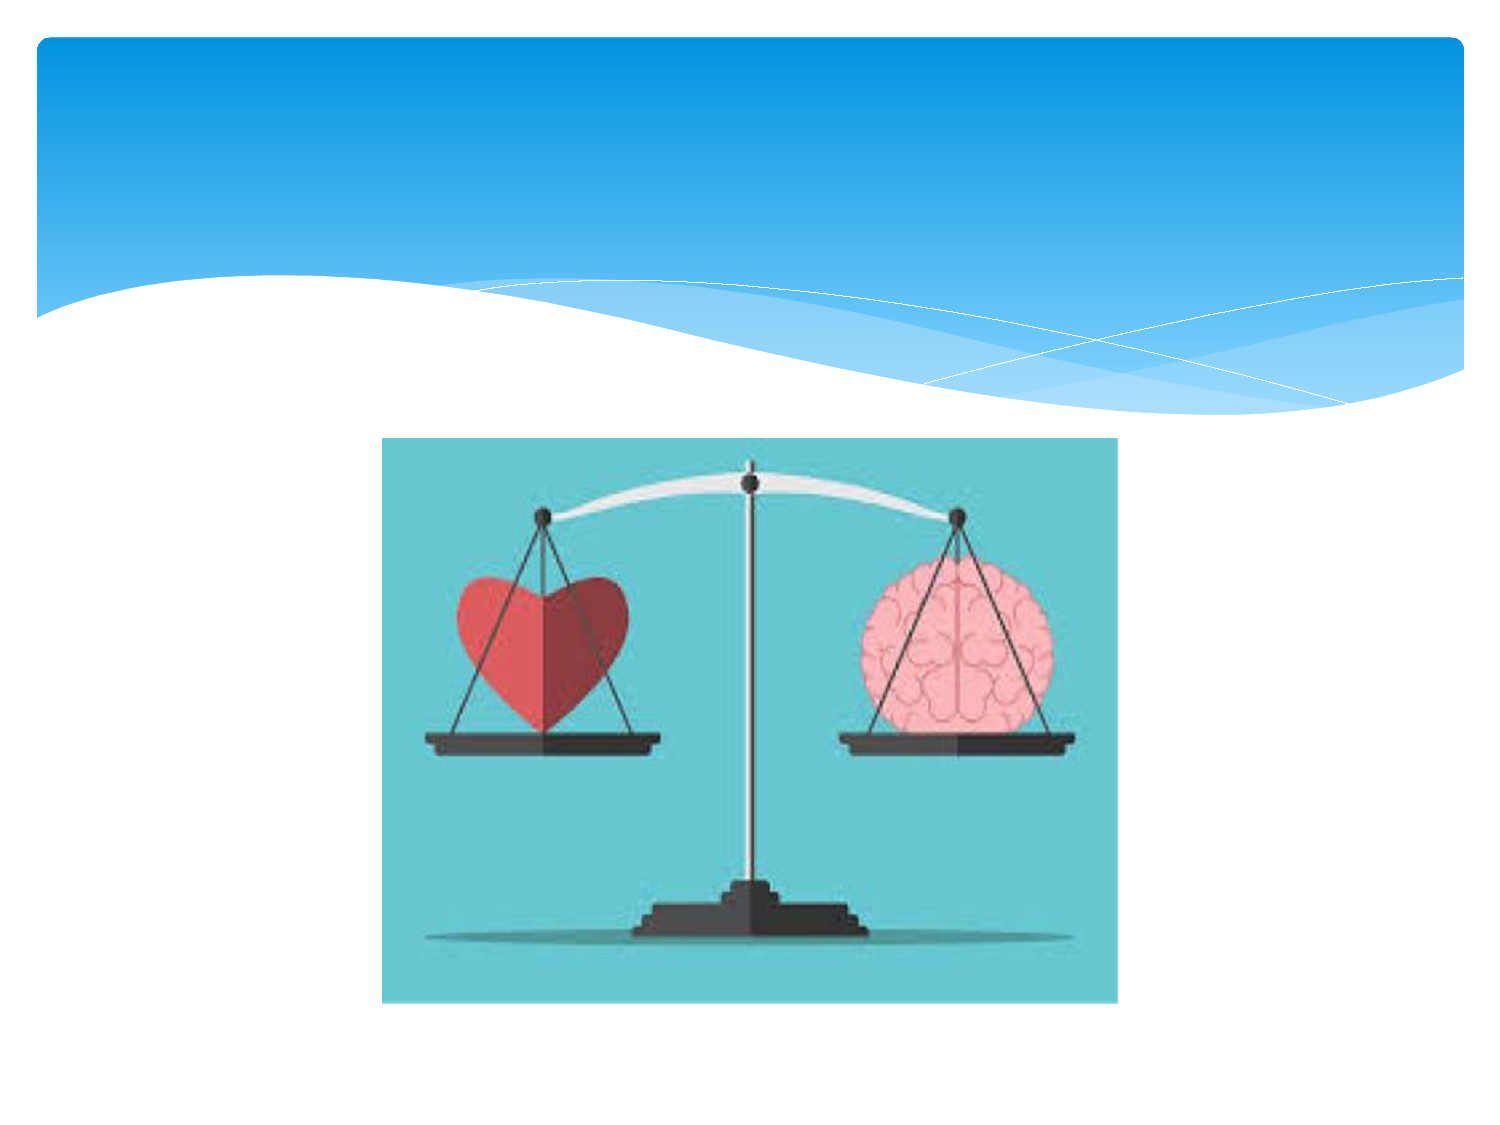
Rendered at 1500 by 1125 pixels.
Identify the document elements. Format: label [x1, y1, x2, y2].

list [382, 438, 1119, 1006]
